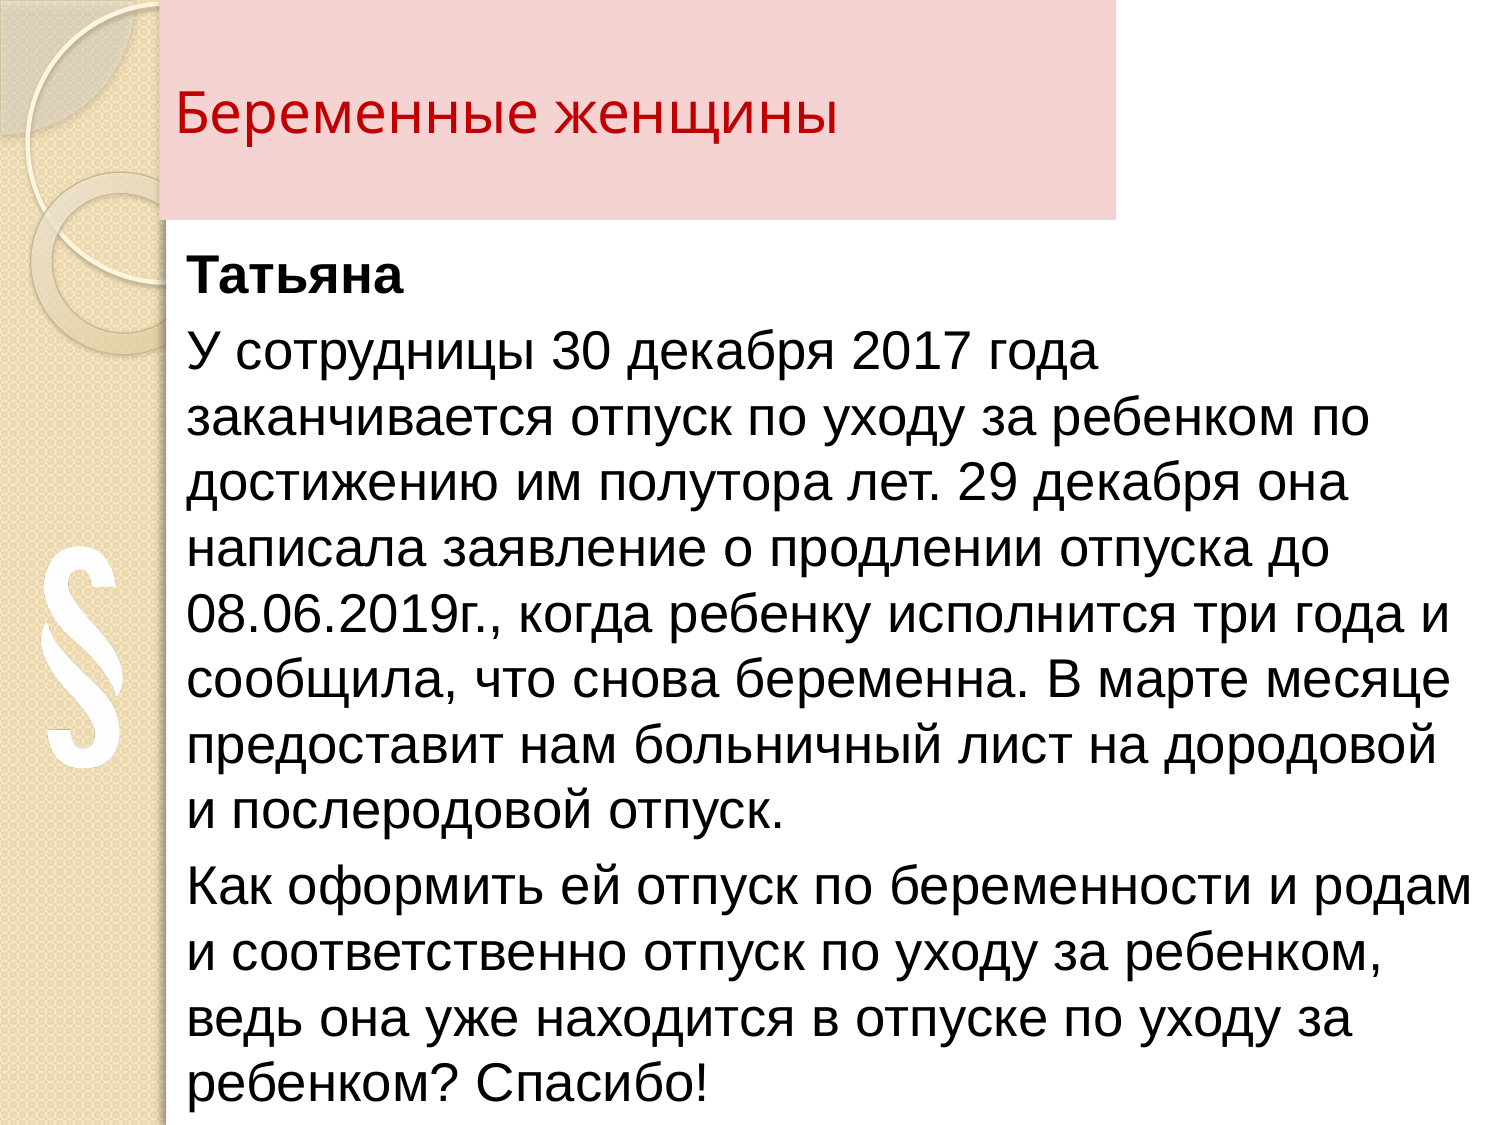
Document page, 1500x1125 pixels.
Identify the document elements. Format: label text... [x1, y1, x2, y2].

title Беременные женщины [159, 0, 1117, 220]
picture [0, 503, 124, 811]
list Татьяна У сотрудницы 30 декабря 2017 года заканчивается отпуск по уходу за ребенком по достижению им полутора лет. 29 декабря она написала заявление о продлении отпуска до 08.06.2019г., когда ребенку исполнится три года и сообщила, что снова беременна. В марте месяце предоставит нам больничный лист на дородовой и послеродовой отпуск. Как оформить ей отпуск по беременности и родам и соответственно отпуск по уходу за ребенком, ведь она уже находится в отпуске по уходу за ребенком? Спасибо! [171, 231, 1500, 1125]
